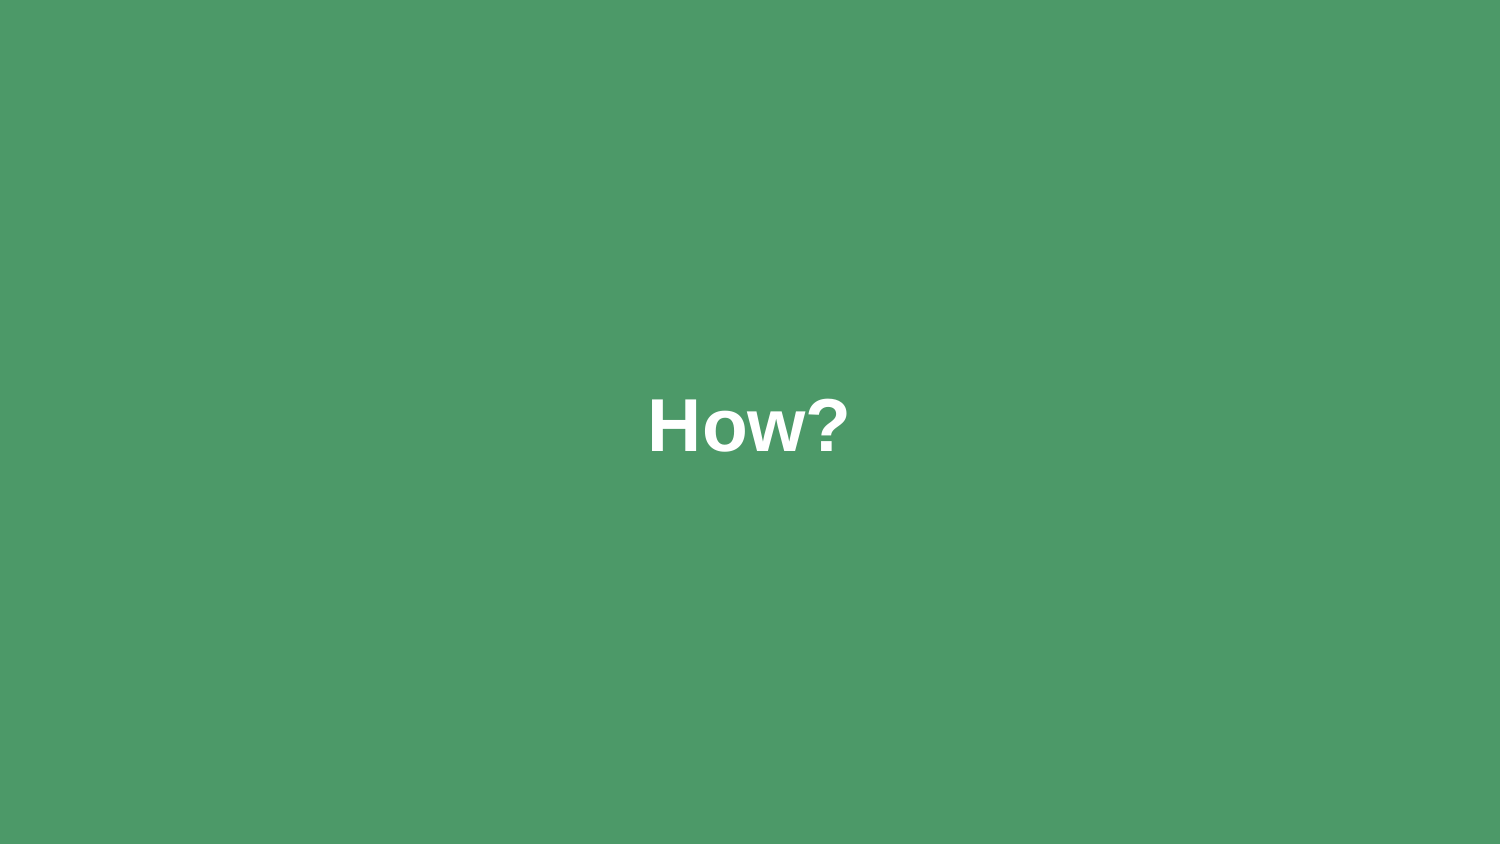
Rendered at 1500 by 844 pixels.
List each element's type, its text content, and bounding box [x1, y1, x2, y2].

title How? [51, 352, 1449, 491]
